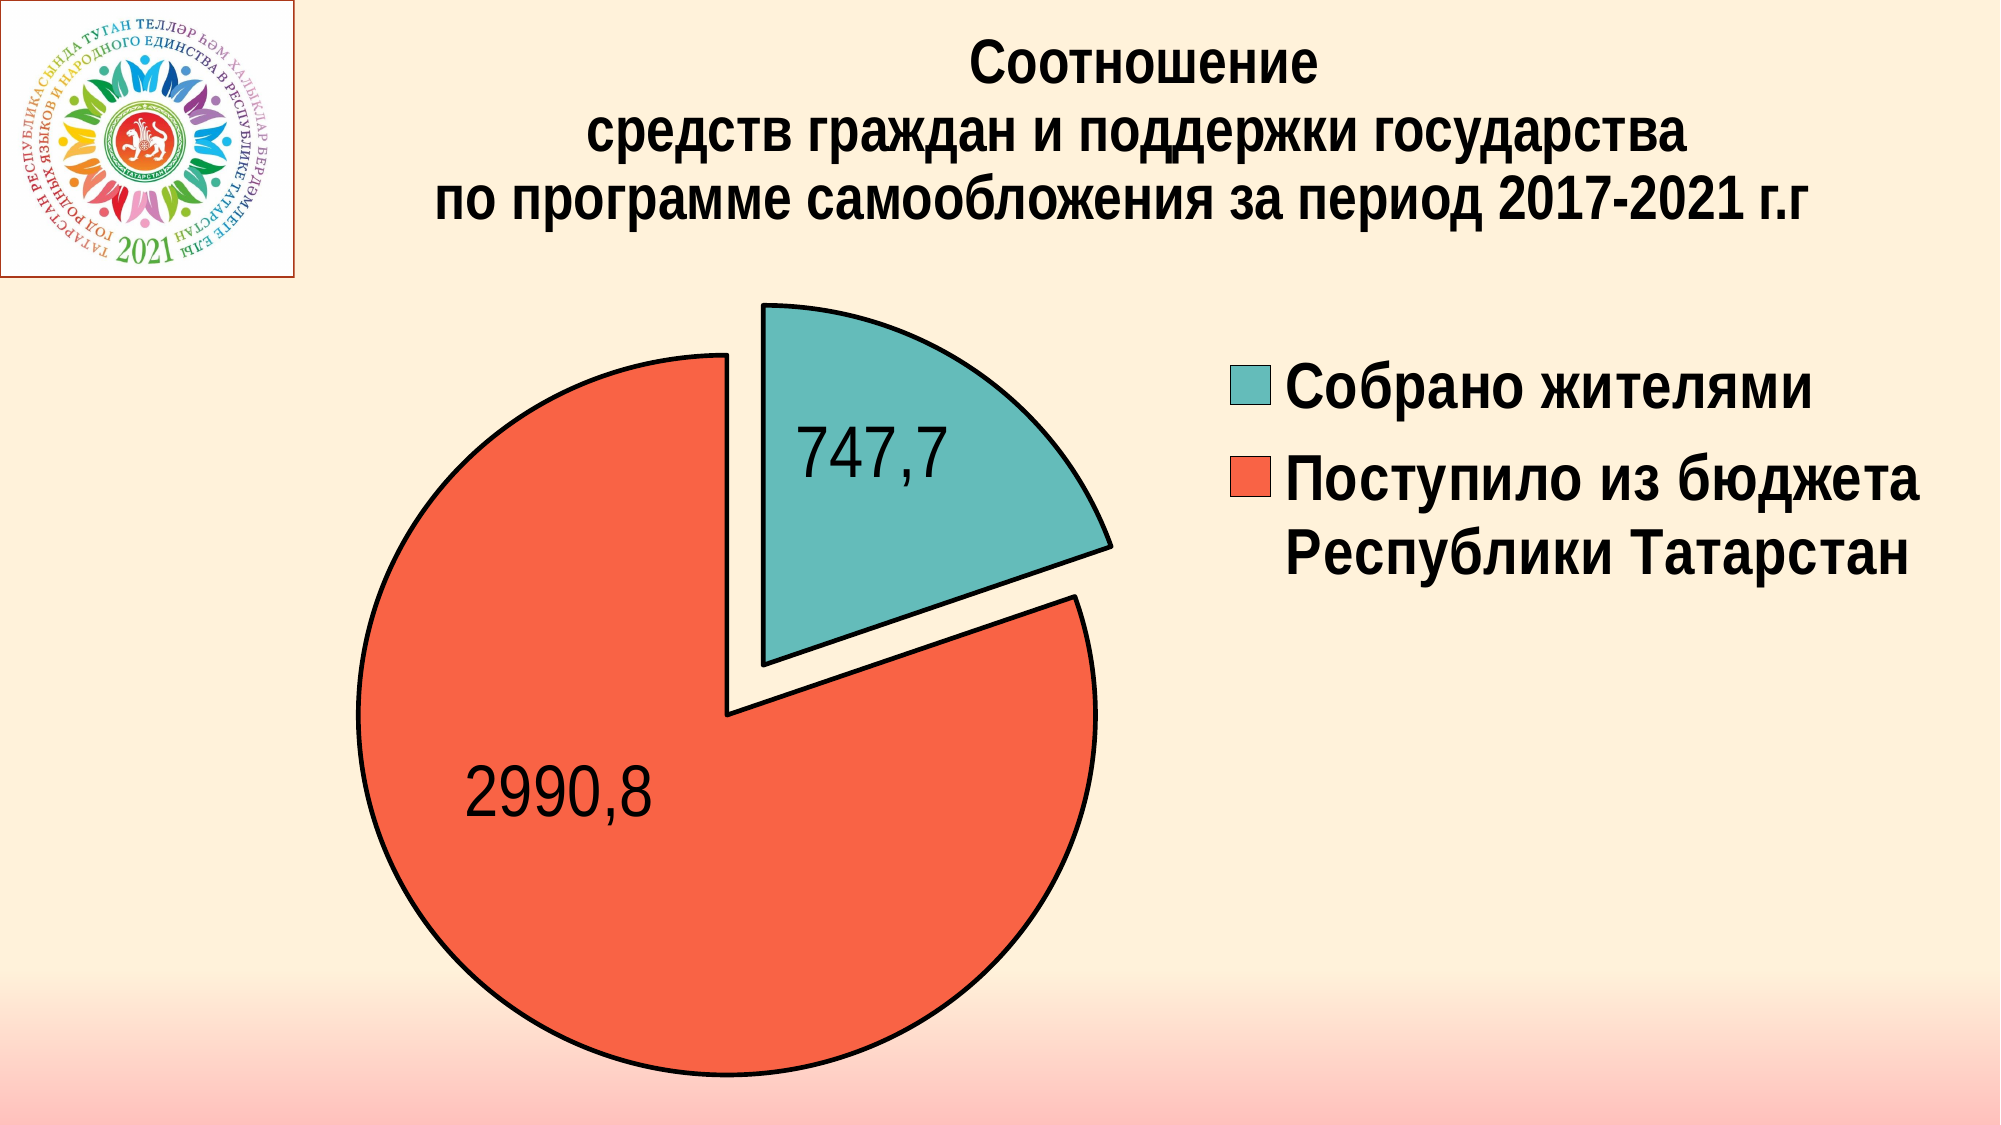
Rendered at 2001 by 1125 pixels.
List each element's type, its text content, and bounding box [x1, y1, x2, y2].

picture [1, 1, 293, 276]
chart [15, 280, 1985, 1100]
title Соотношение средств граждан и поддержки государства по программе самообложения за период 2017-2021 г.г [294, 19, 1981, 243]
